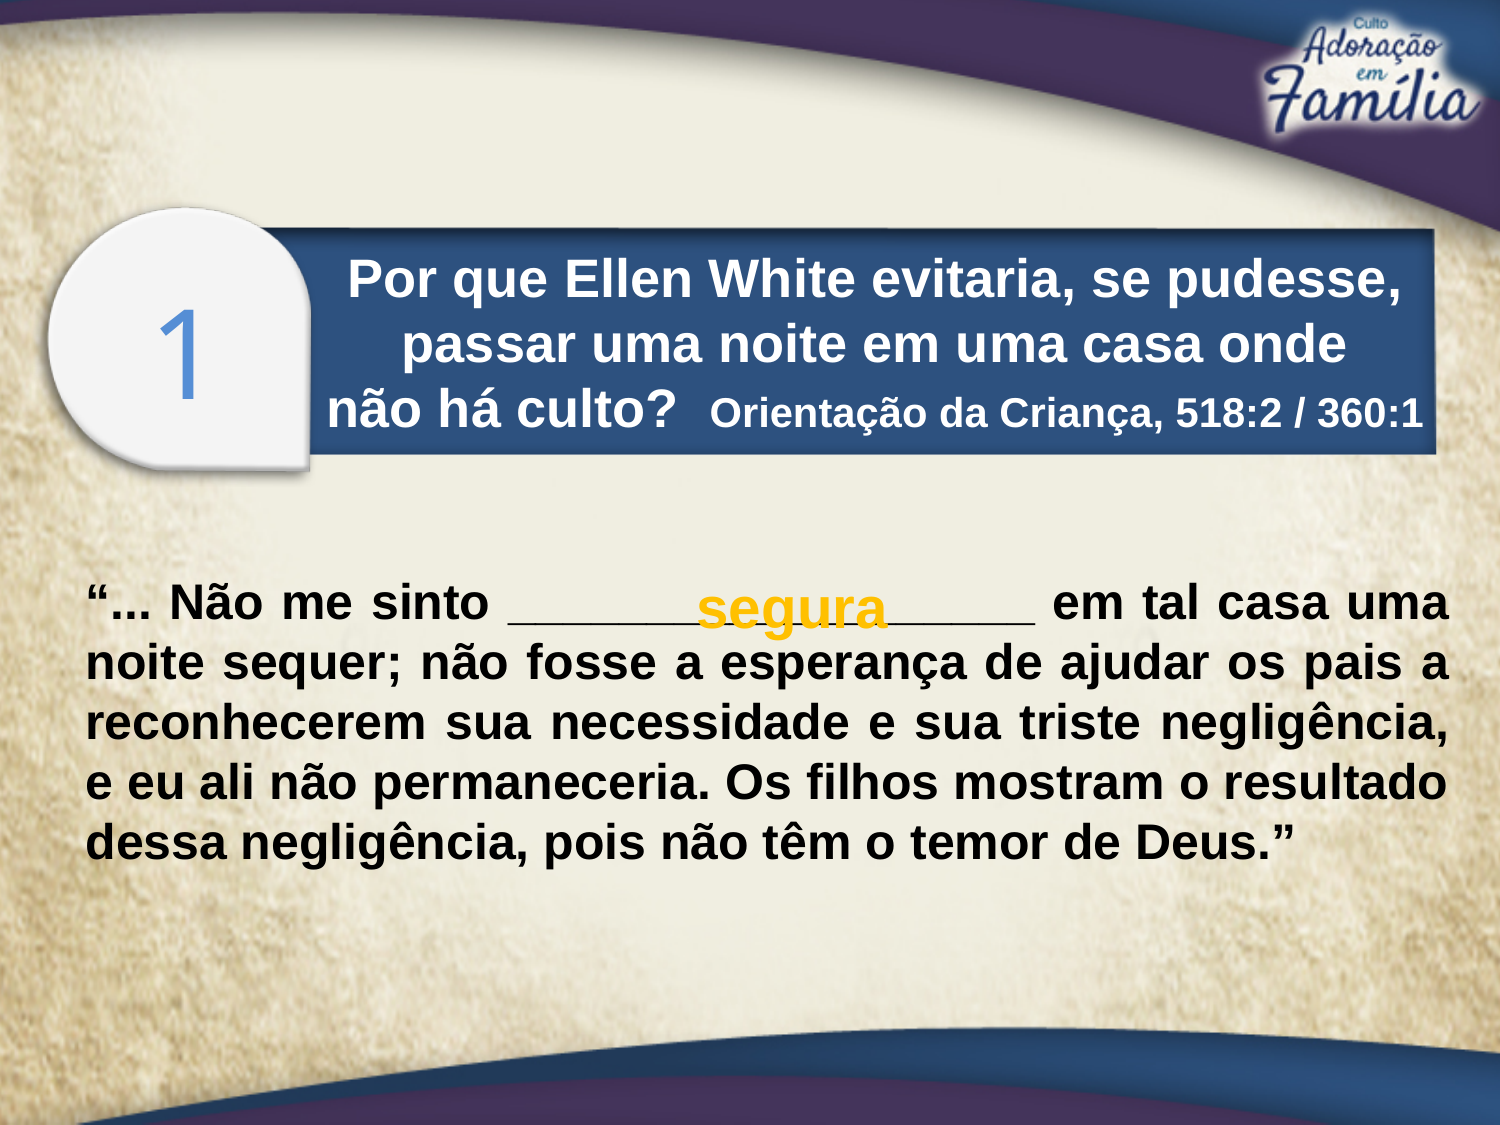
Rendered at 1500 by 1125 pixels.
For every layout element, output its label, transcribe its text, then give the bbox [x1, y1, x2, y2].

picture [0, 0, 1500, 160]
text_box “... Não me sinto ___________________ em tal casa uma noite sequer; não fosse a esperança de ajudar os pais a reconhecerem sua necessidade e sua triste negligência, e eu ali não permaneceria. Os filhos mostram o resultado dessa negligência, pois não têm o temor de Deus.” [70, 562, 1465, 878]
picture [0, 530, 1500, 1125]
text_box segura [681, 562, 903, 648]
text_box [0, 160, 1500, 530]
